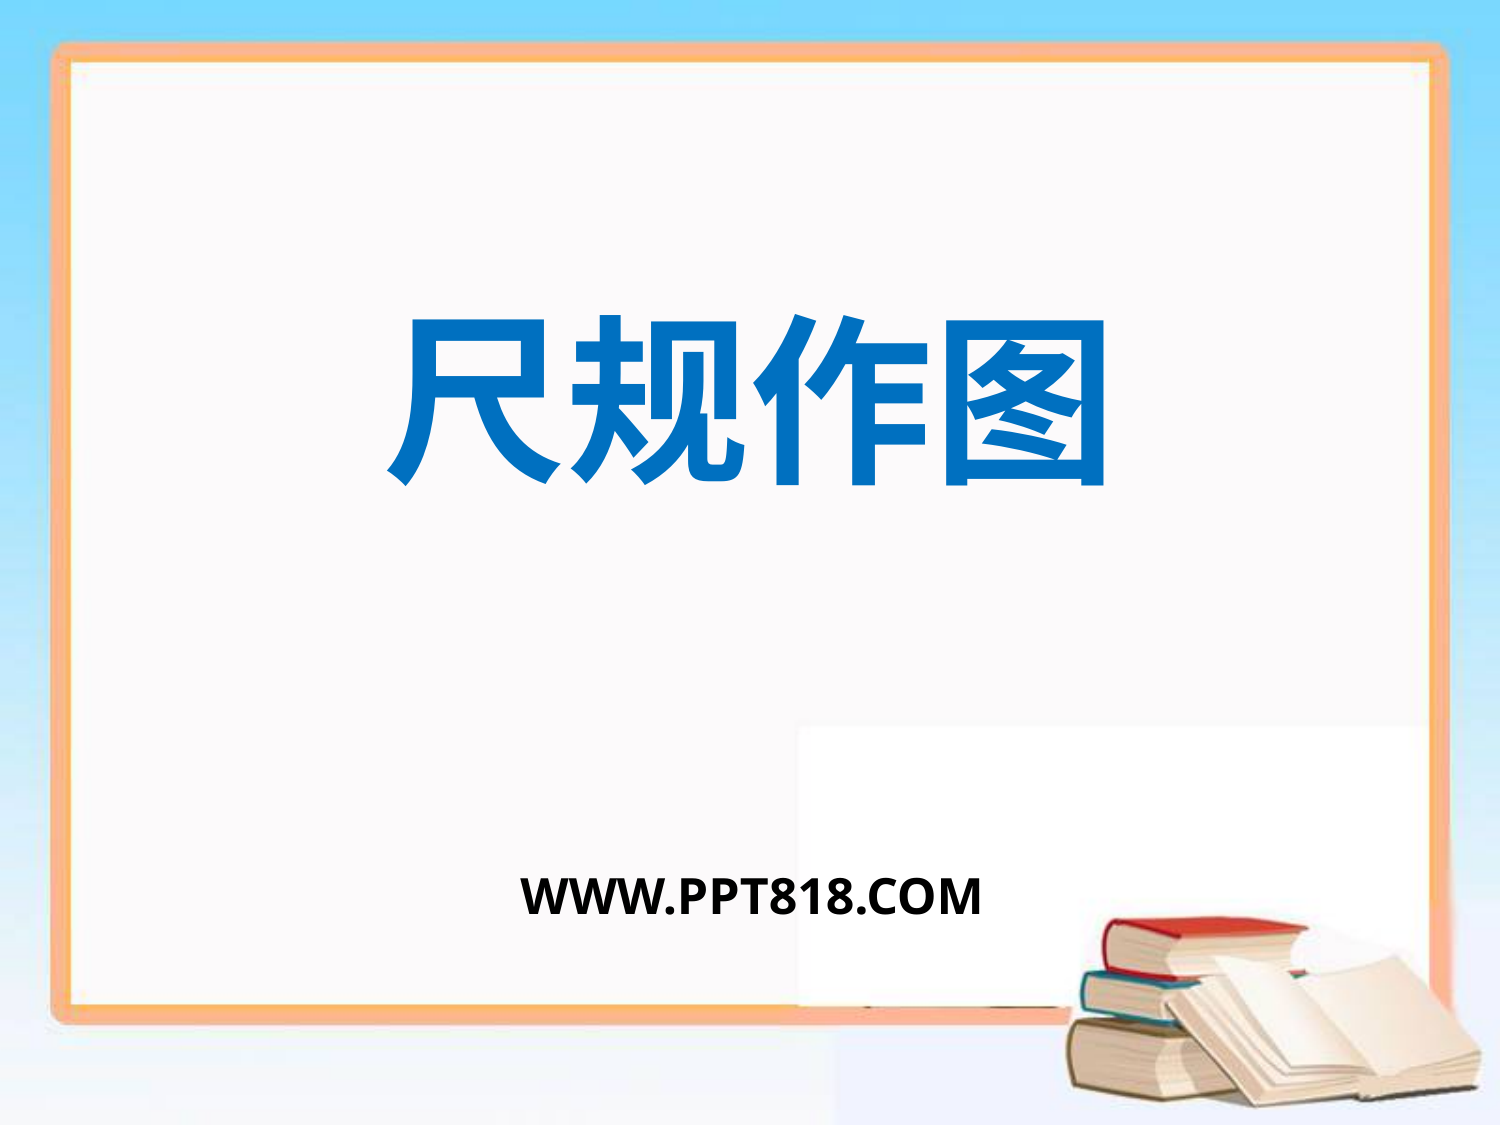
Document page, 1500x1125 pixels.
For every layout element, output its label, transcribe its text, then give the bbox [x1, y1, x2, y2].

text_box 尺规作图 [76, 278, 1424, 514]
text_box WWW.PPT818.COM [77, 850, 1428, 932]
picture [0, 0, 1500, 1125]
